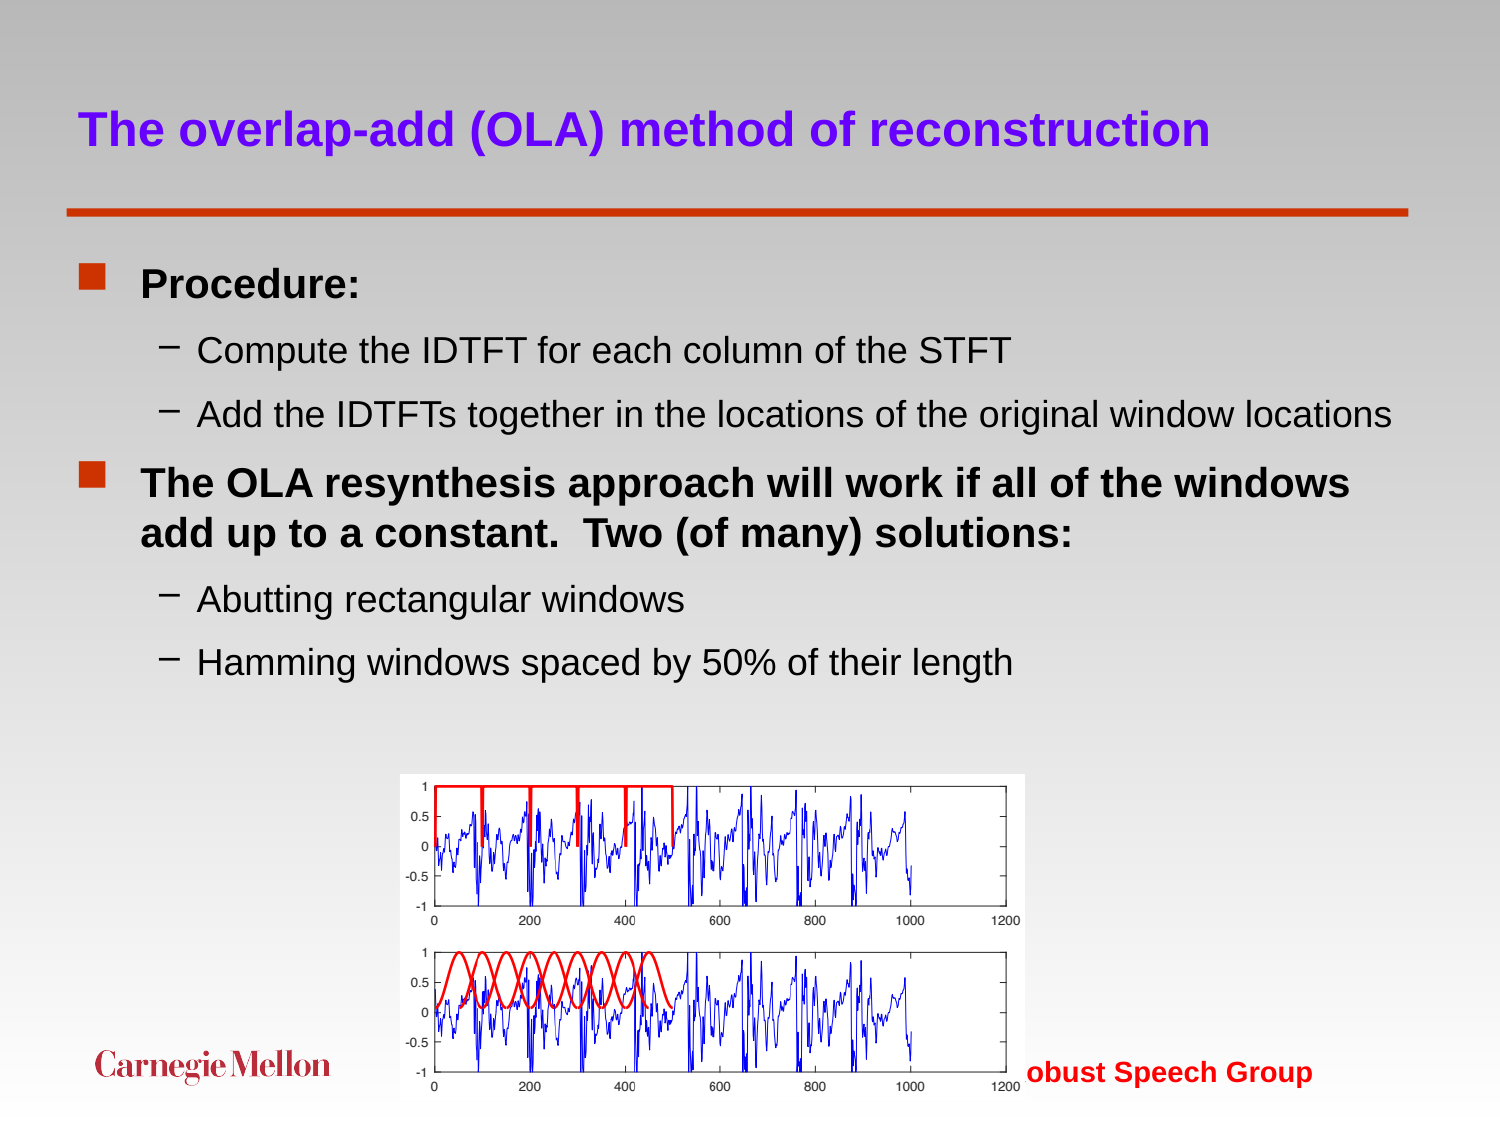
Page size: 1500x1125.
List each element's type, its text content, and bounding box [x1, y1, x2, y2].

picture [95, 1049, 331, 1086]
list Procedure: Compute the IDTFT for each column of the STFT Add the IDTFTs together in the locations of the original window locations The OLA resynthesis approach will work if all of the windows add up to a constant. Two (of many) solutions: Abutting rectangular windows Hamming windows spaced by 50% of their length [59, 249, 1412, 1001]
title The overlap-add (OLA) method of reconstruction [62, 55, 1414, 157]
picture [399, 774, 1026, 1101]
